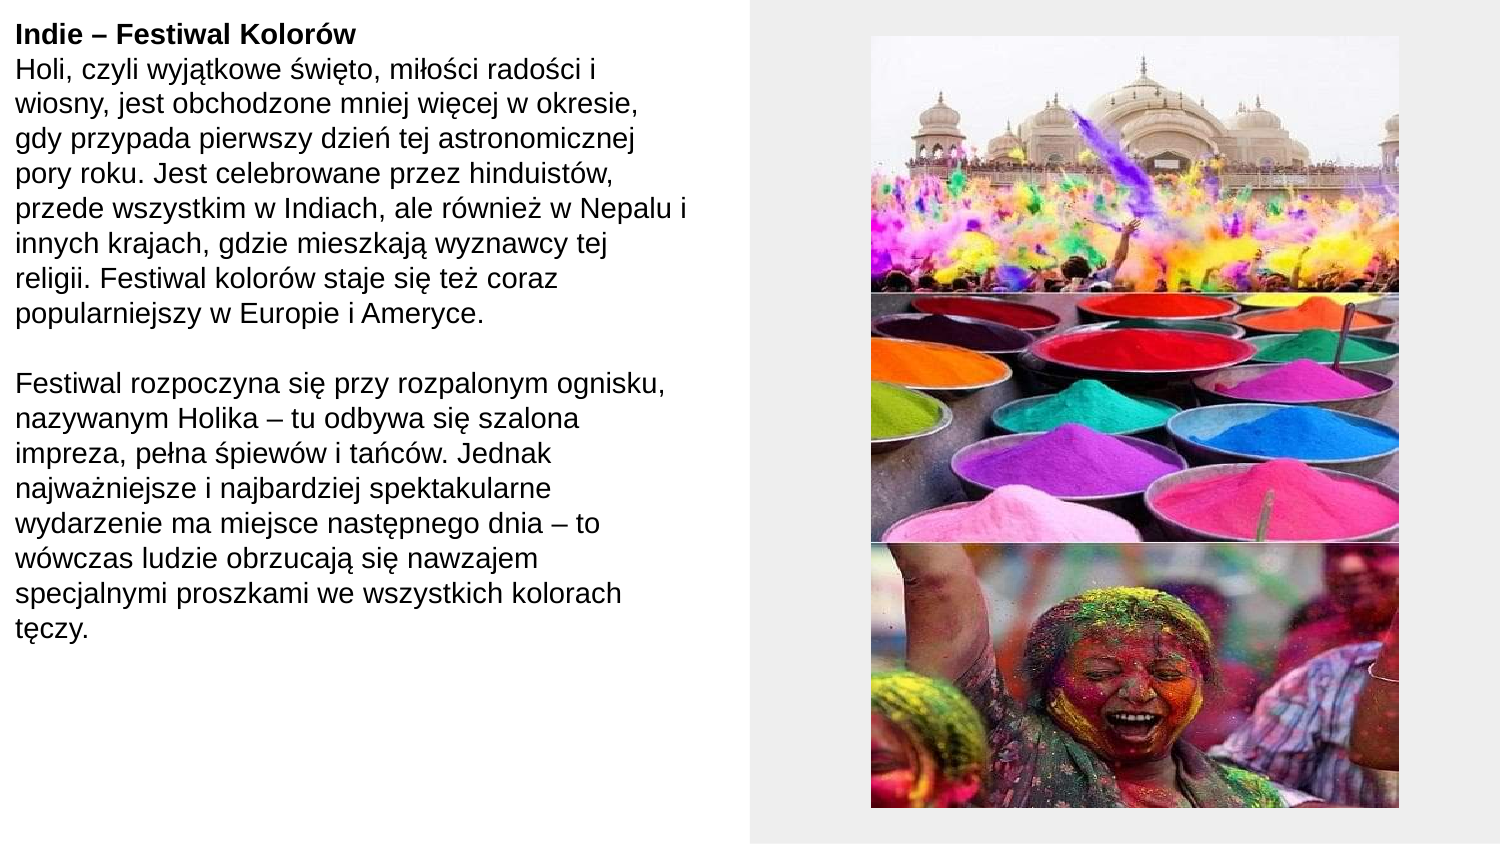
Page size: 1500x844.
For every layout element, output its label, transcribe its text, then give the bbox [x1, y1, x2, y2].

picture [871, 35, 1400, 808]
text_box Indie – Festiwal Kolorów Holi, czyli wyjątkowe święto, miłości radości i wiosny, jest obchodzone mniej więcej w okresie, gdy przypada pierwszy dzień tej astronomicznej pory roku. Jest celebrowane przez hinduistów, przede wszystkim w Indiach, ale również w Nepalu i innych krajach, gdzie mieszkają wyznawcy tej religii. Festiwal kolorów staje się też coraz popularniejszy w Europie i Ameryce. Festiwal rozpoczyna się przy rozpalonym ognisku, nazywanym Holika – tu odbywa się szalona impreza, pełna śpiewów i tańców. Jednak najważniejsze i najbardziej spektakularne wydarzenie ma miejsce następnego dnia – to wówczas ludzie obrzucają się nawzajem specjalnymi proszkami we wszystkich kolorach tęczy. [0, 0, 706, 660]
